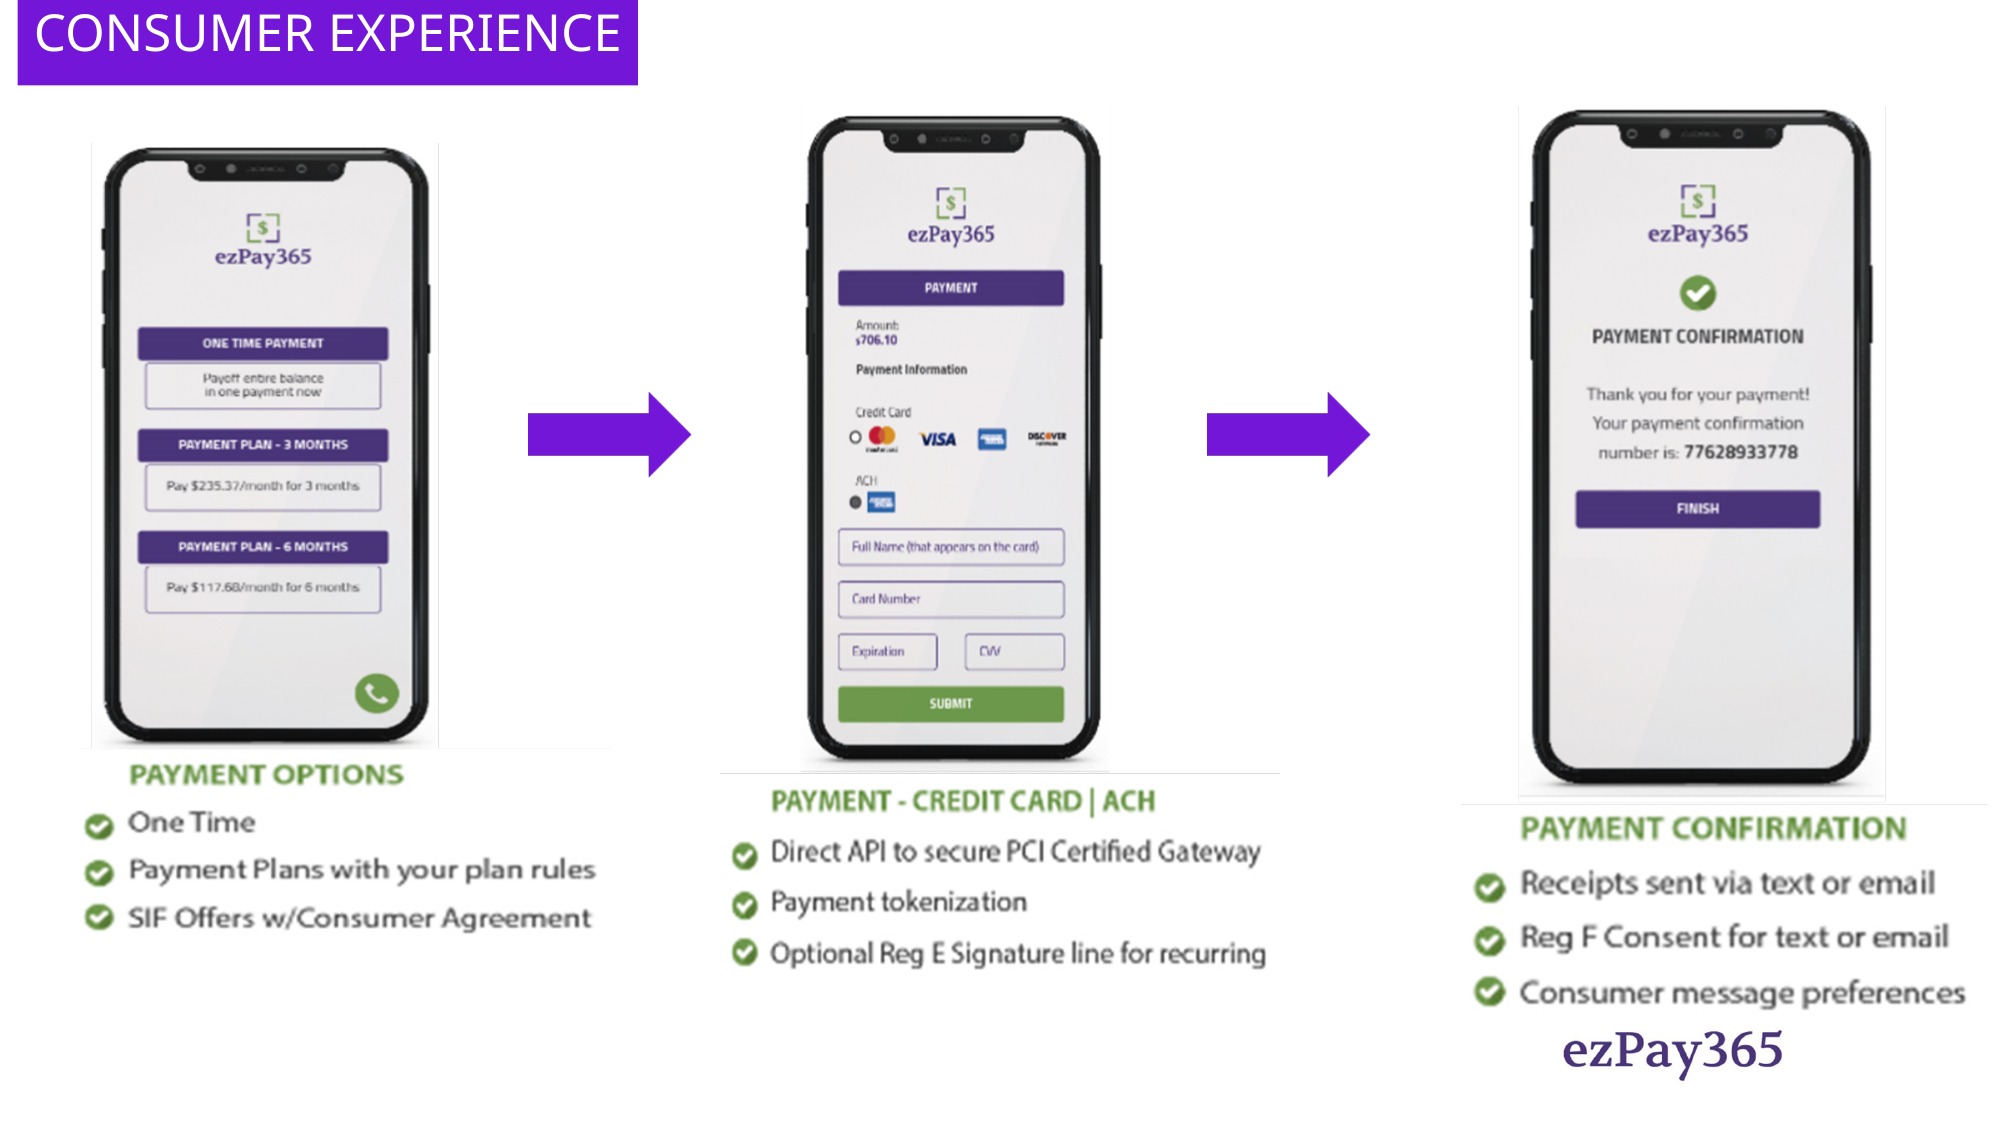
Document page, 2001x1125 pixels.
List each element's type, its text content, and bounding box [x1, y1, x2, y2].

picture [527, 391, 692, 479]
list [80, 143, 611, 949]
picture [1460, 106, 1988, 1125]
text_box Consumer Experience [17, 0, 638, 86]
picture [719, 106, 1372, 986]
